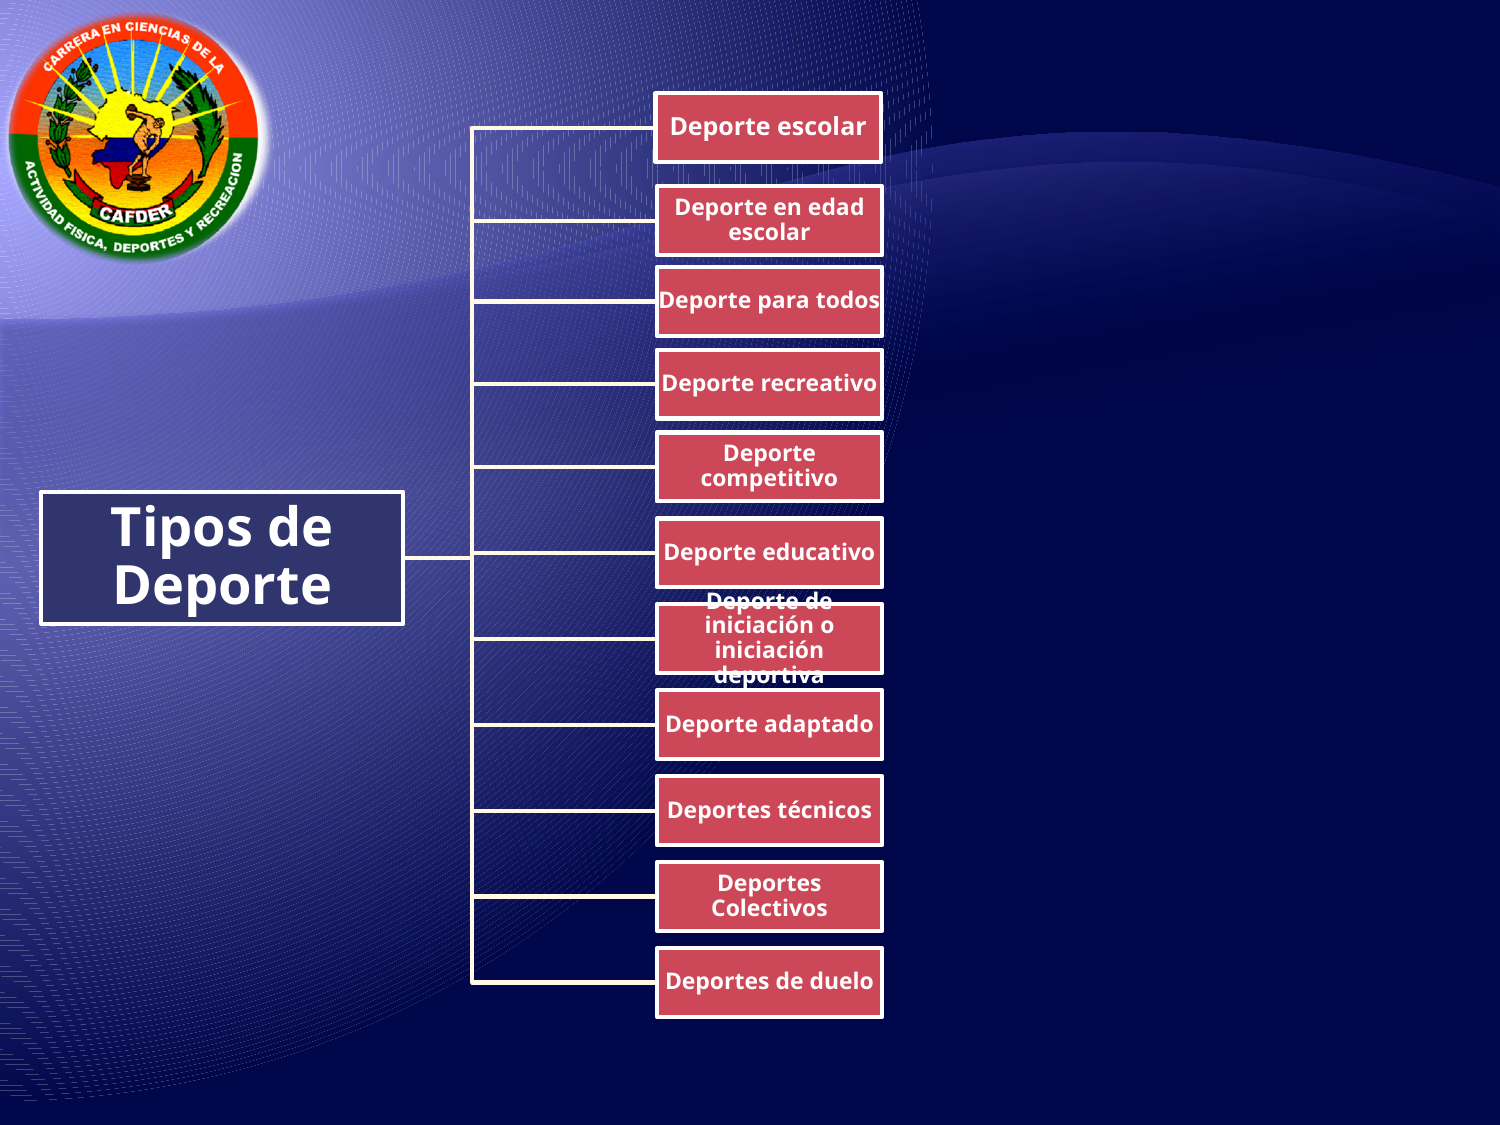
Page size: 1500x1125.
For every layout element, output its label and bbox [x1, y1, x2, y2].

text_box [0, 89, 1499, 1019]
picture [0, 7, 278, 89]
